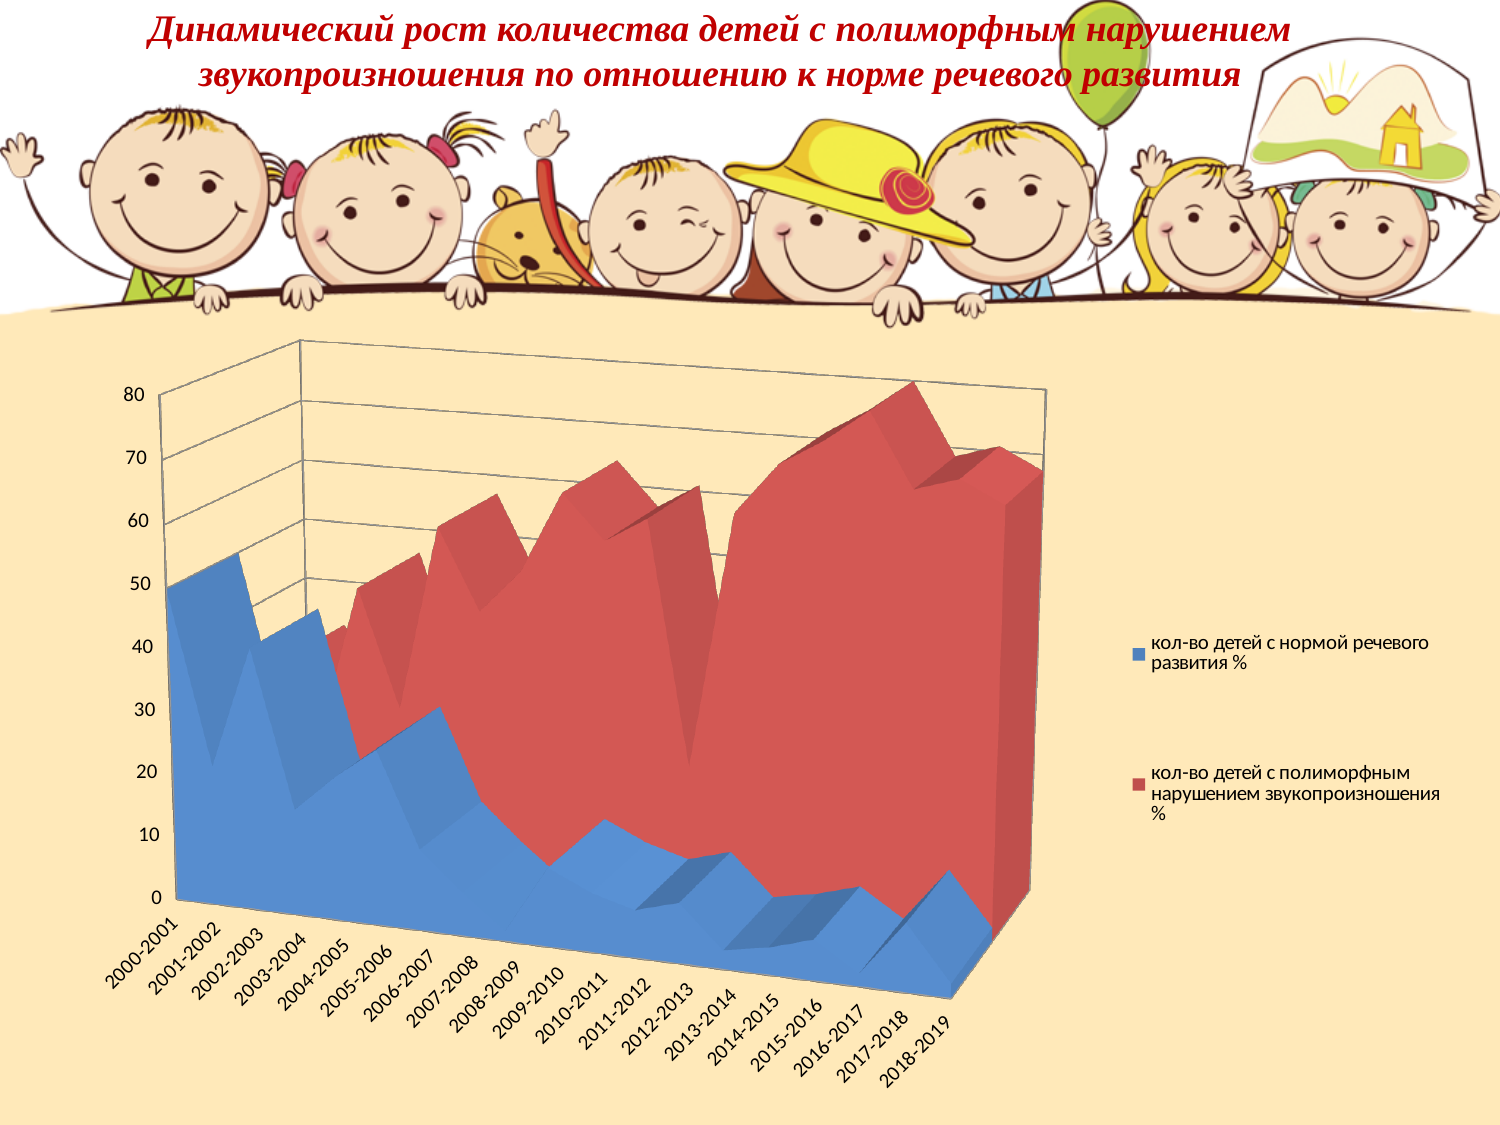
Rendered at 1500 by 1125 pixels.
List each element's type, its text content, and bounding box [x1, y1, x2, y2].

chart [41, 326, 1459, 1107]
picture [0, 0, 1500, 1125]
title Динамический рост количества детей с полиморфным нарушением звукопроизношения по отношению к норме речевого развития [41, 0, 1400, 138]
